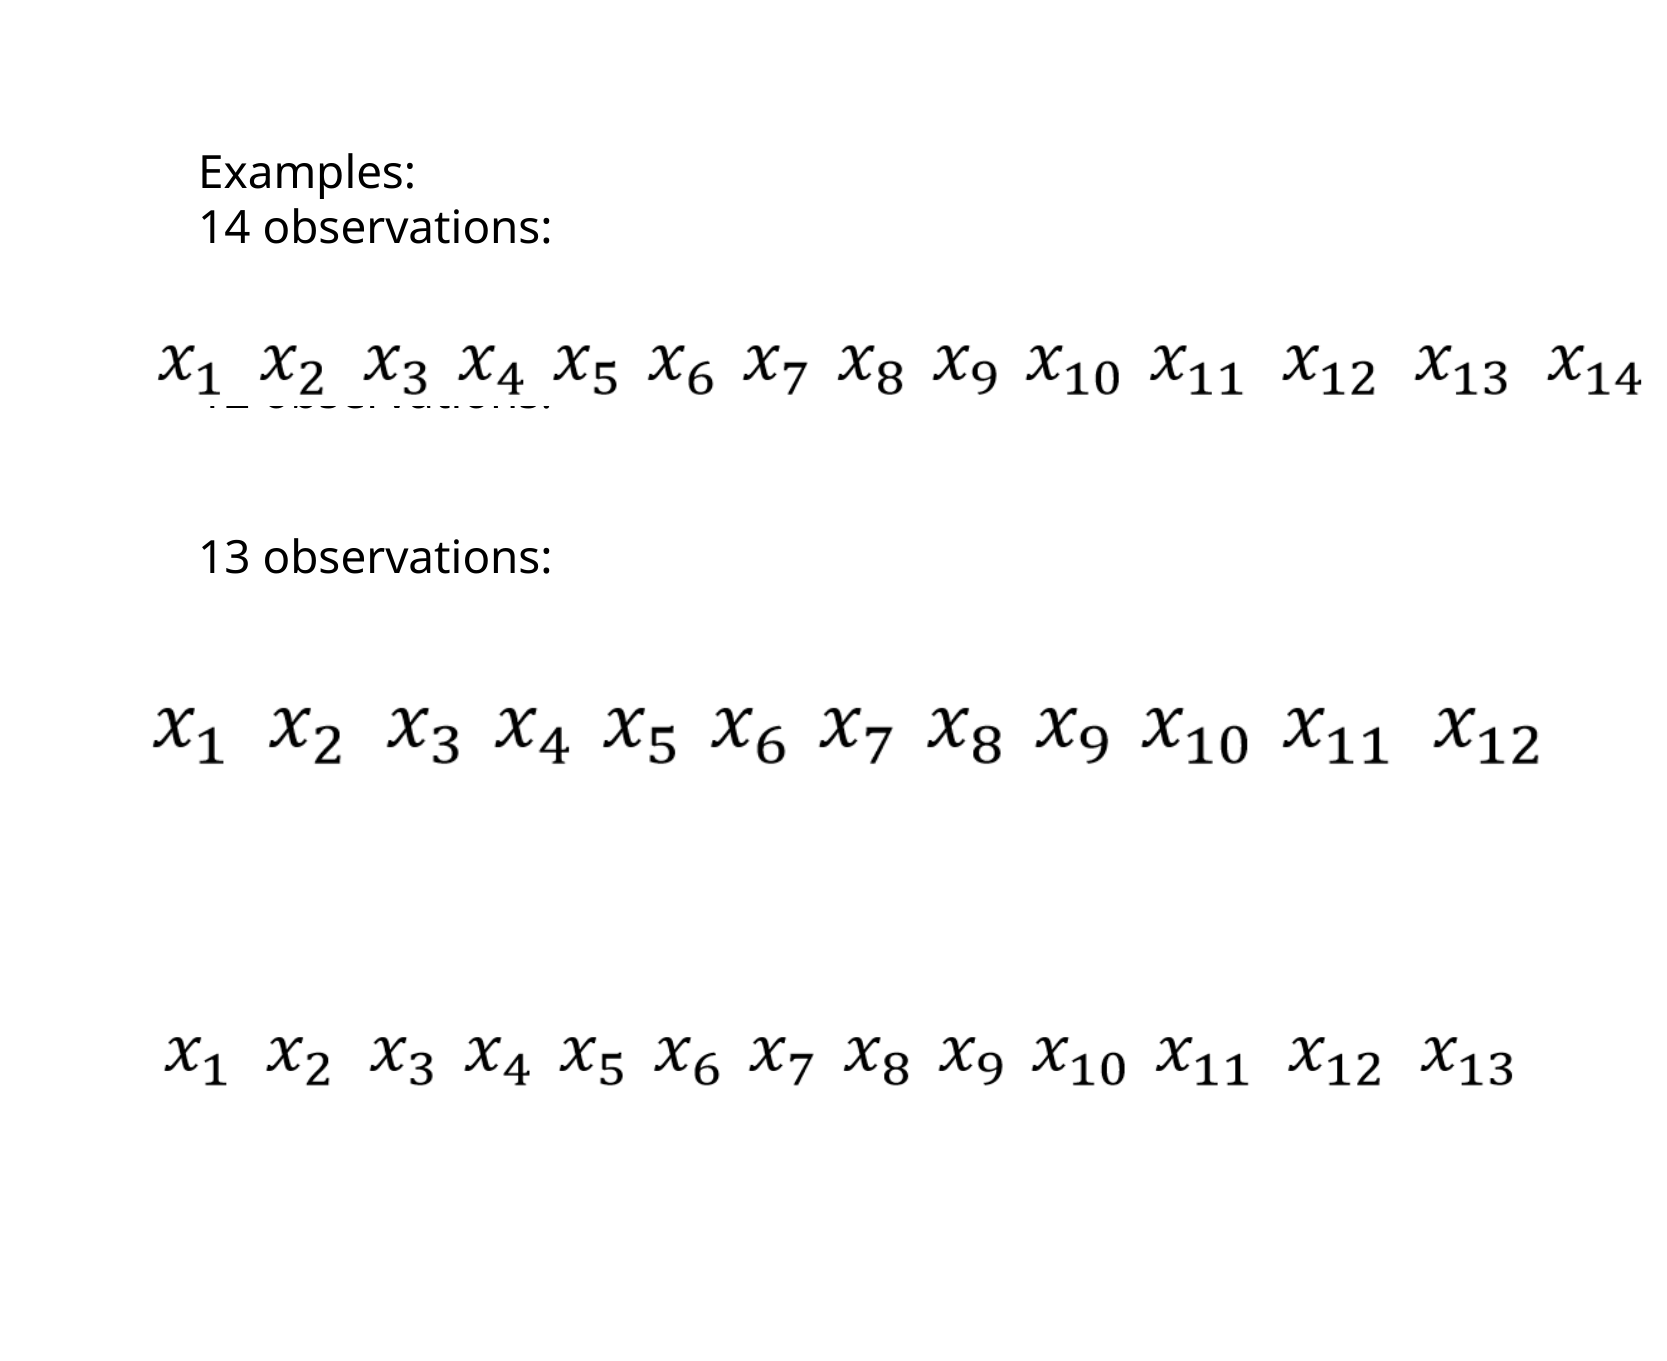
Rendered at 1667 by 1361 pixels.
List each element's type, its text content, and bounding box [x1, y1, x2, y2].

picture [139, 697, 1570, 806]
picture [147, 316, 1645, 406]
text_box Examples: 14 observations: 12 observations: 13 observations: [183, 135, 660, 316]
picture [156, 1018, 1531, 1112]
text_box Examples: 14 observations: 12 observations: 13 observations: [183, 406, 660, 697]
